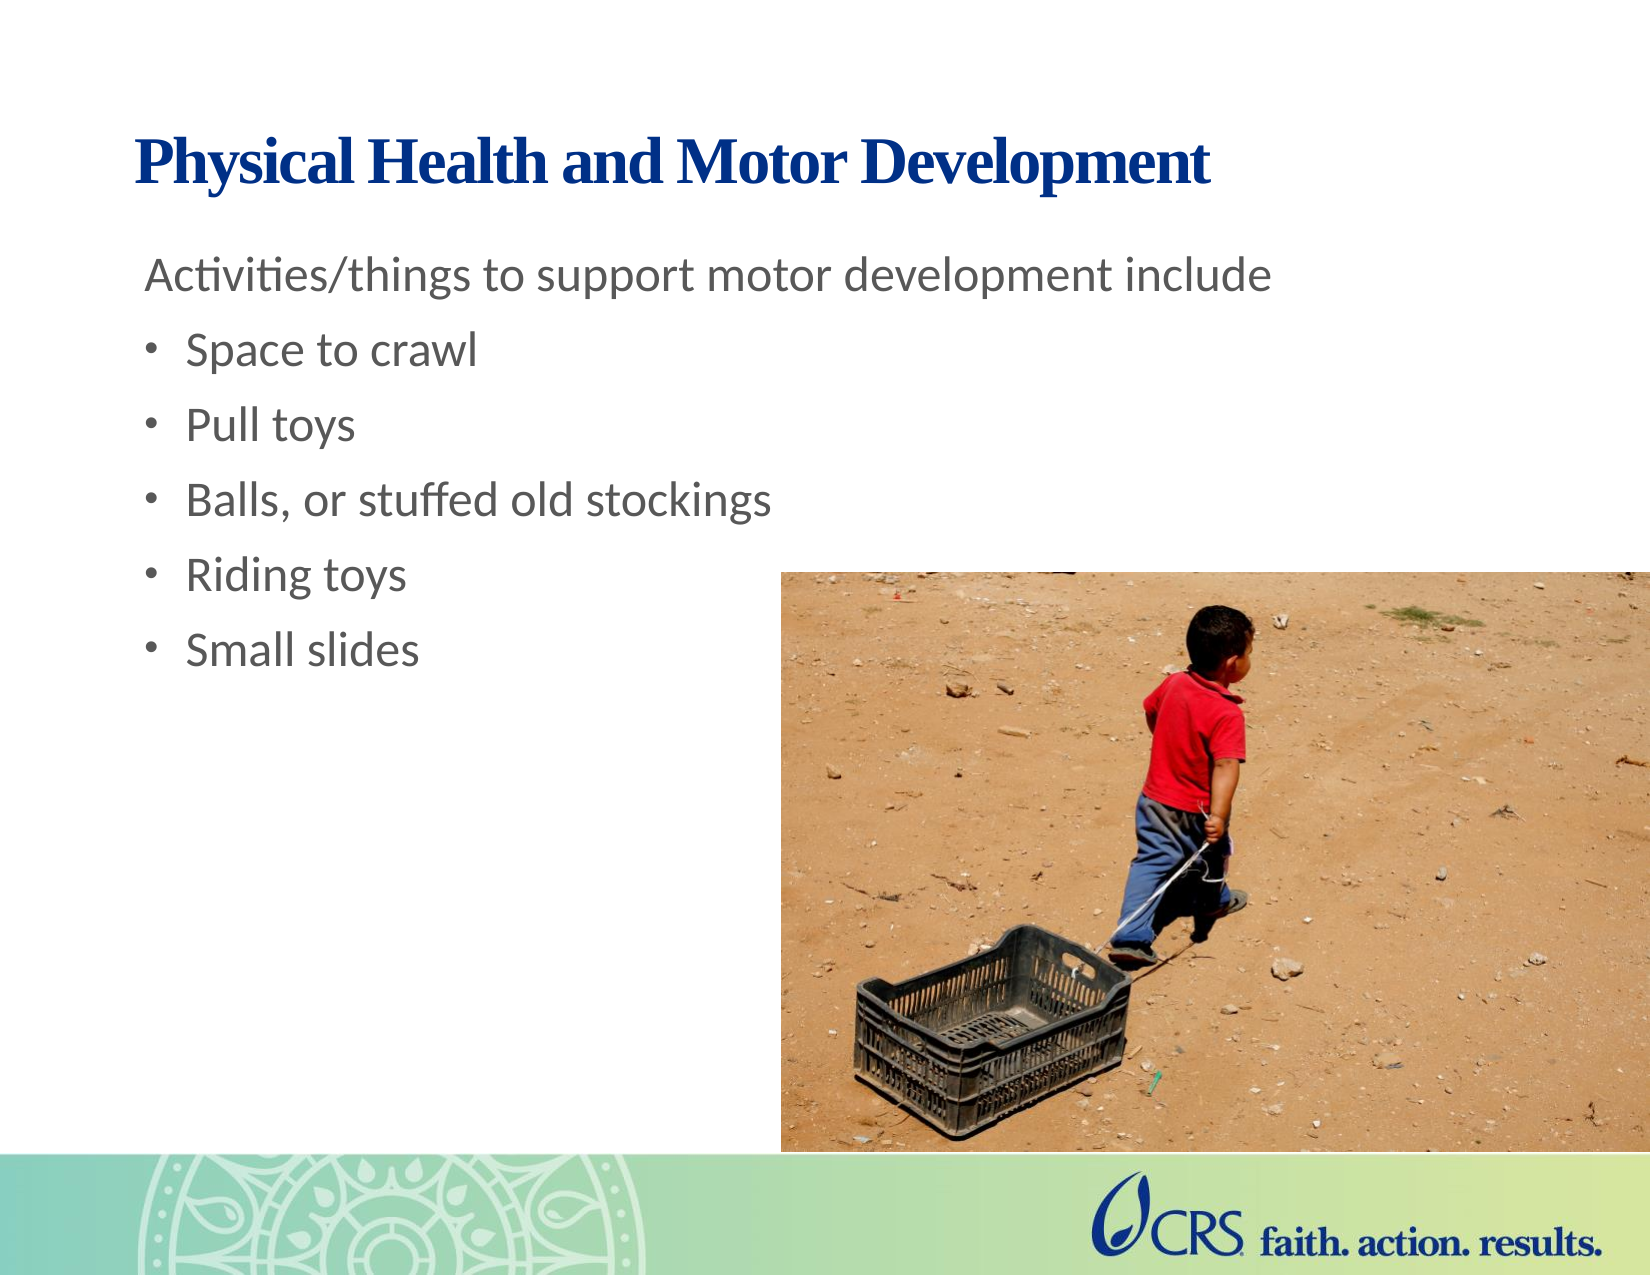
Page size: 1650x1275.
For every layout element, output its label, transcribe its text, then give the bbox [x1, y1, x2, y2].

picture [0, 1153, 1650, 1275]
list Activities/things to support motor development include Space to crawl Pull toys Balls, or stuffed old stockings Riding toys Small slides [144, 248, 1495, 1099]
title Physical Health and Motor Development [134, 0, 1500, 197]
picture [781, 572, 1650, 1152]
